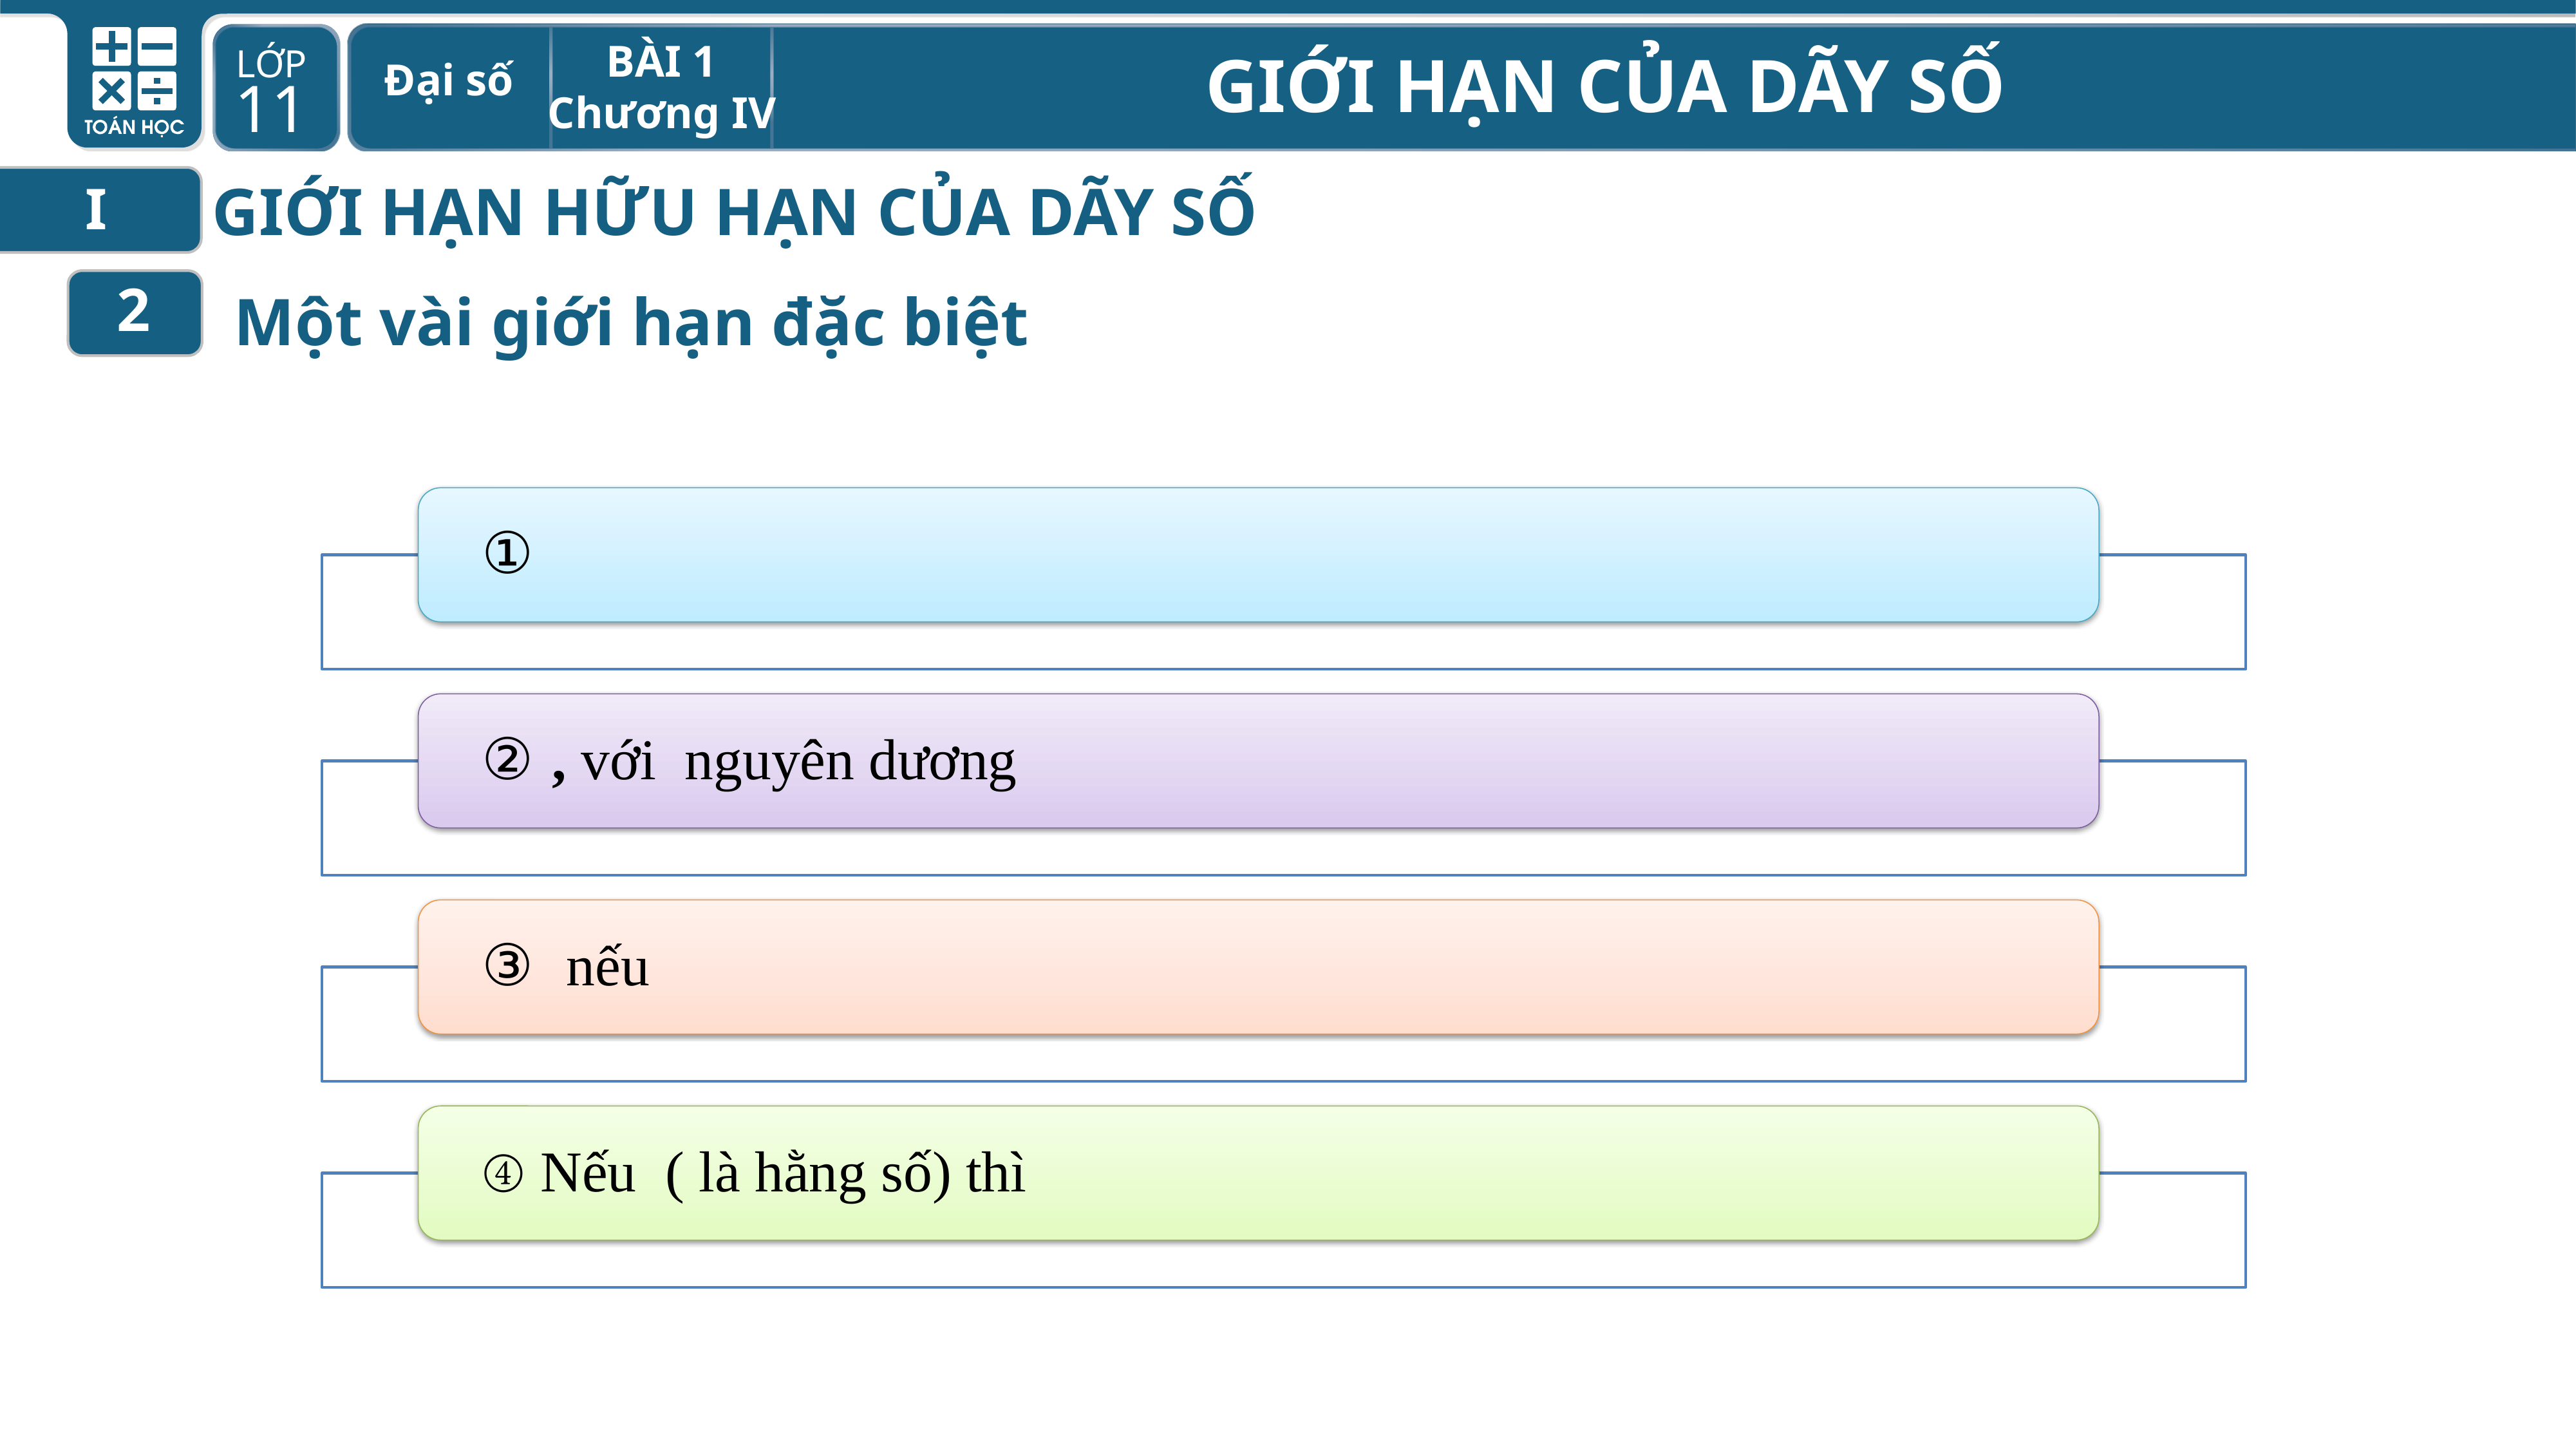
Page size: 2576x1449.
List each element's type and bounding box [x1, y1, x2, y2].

text_box [68, 264, 1151, 356]
text_box [0, 166, 2029, 254]
